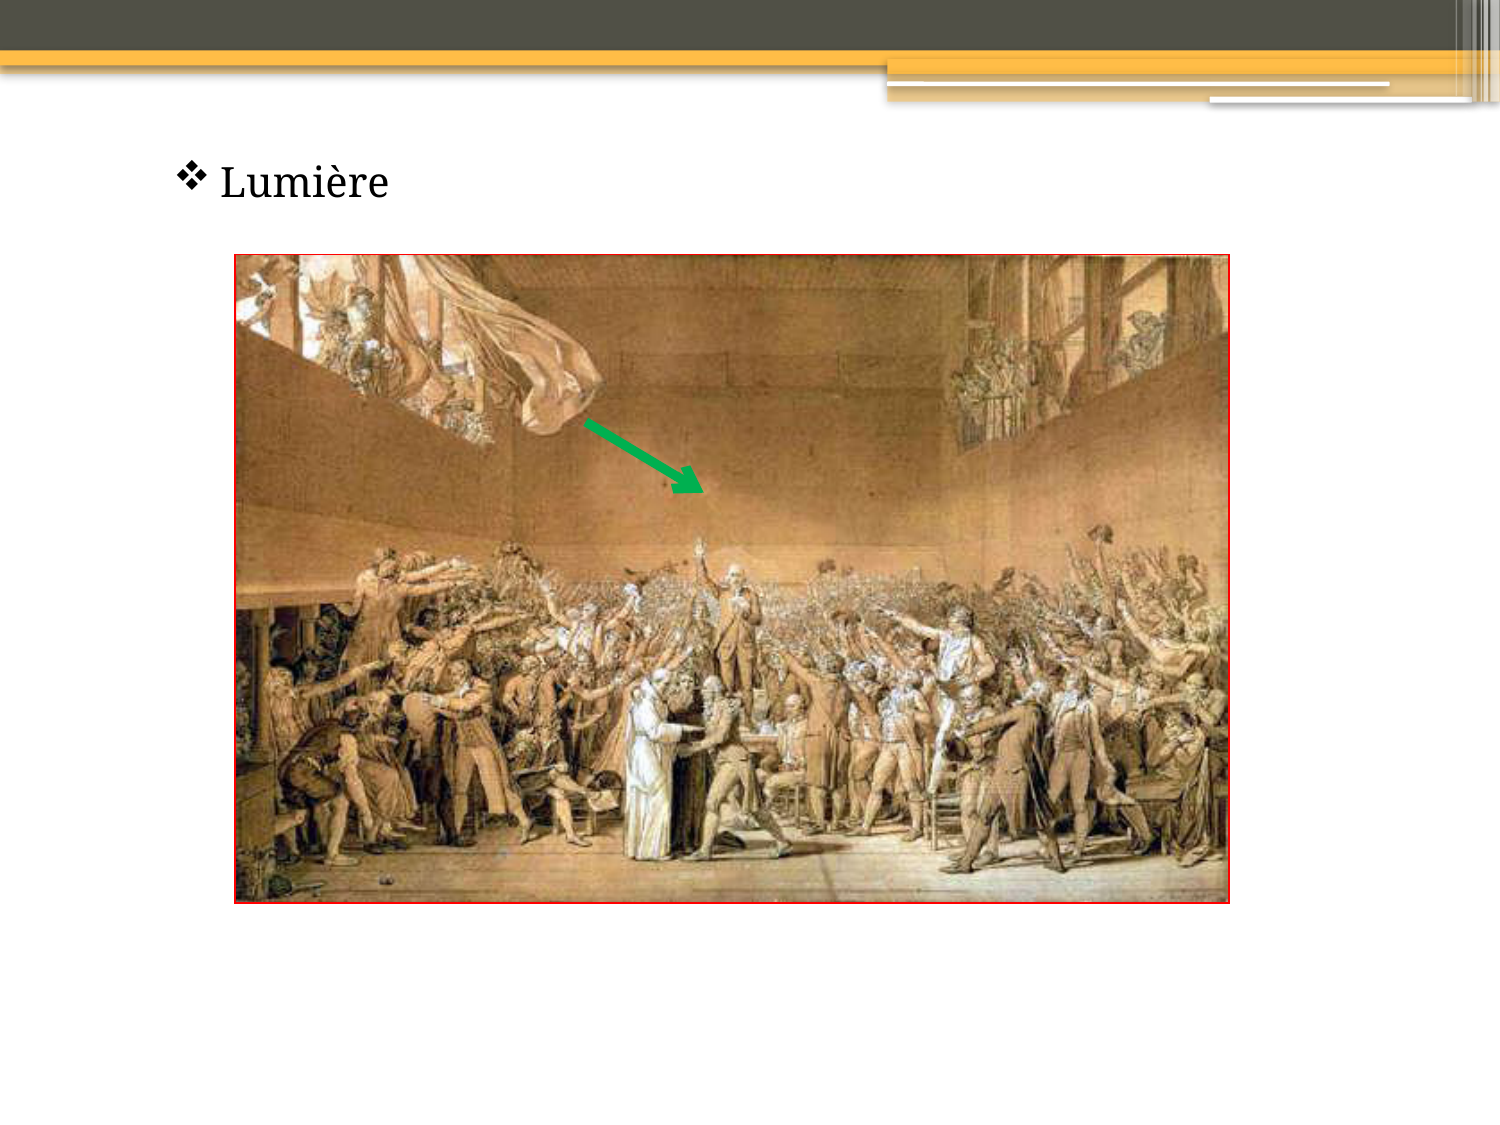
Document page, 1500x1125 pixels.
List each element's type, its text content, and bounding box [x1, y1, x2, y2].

text_box Lumière [158, 148, 405, 214]
picture [235, 254, 1229, 903]
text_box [585, 421, 704, 493]
